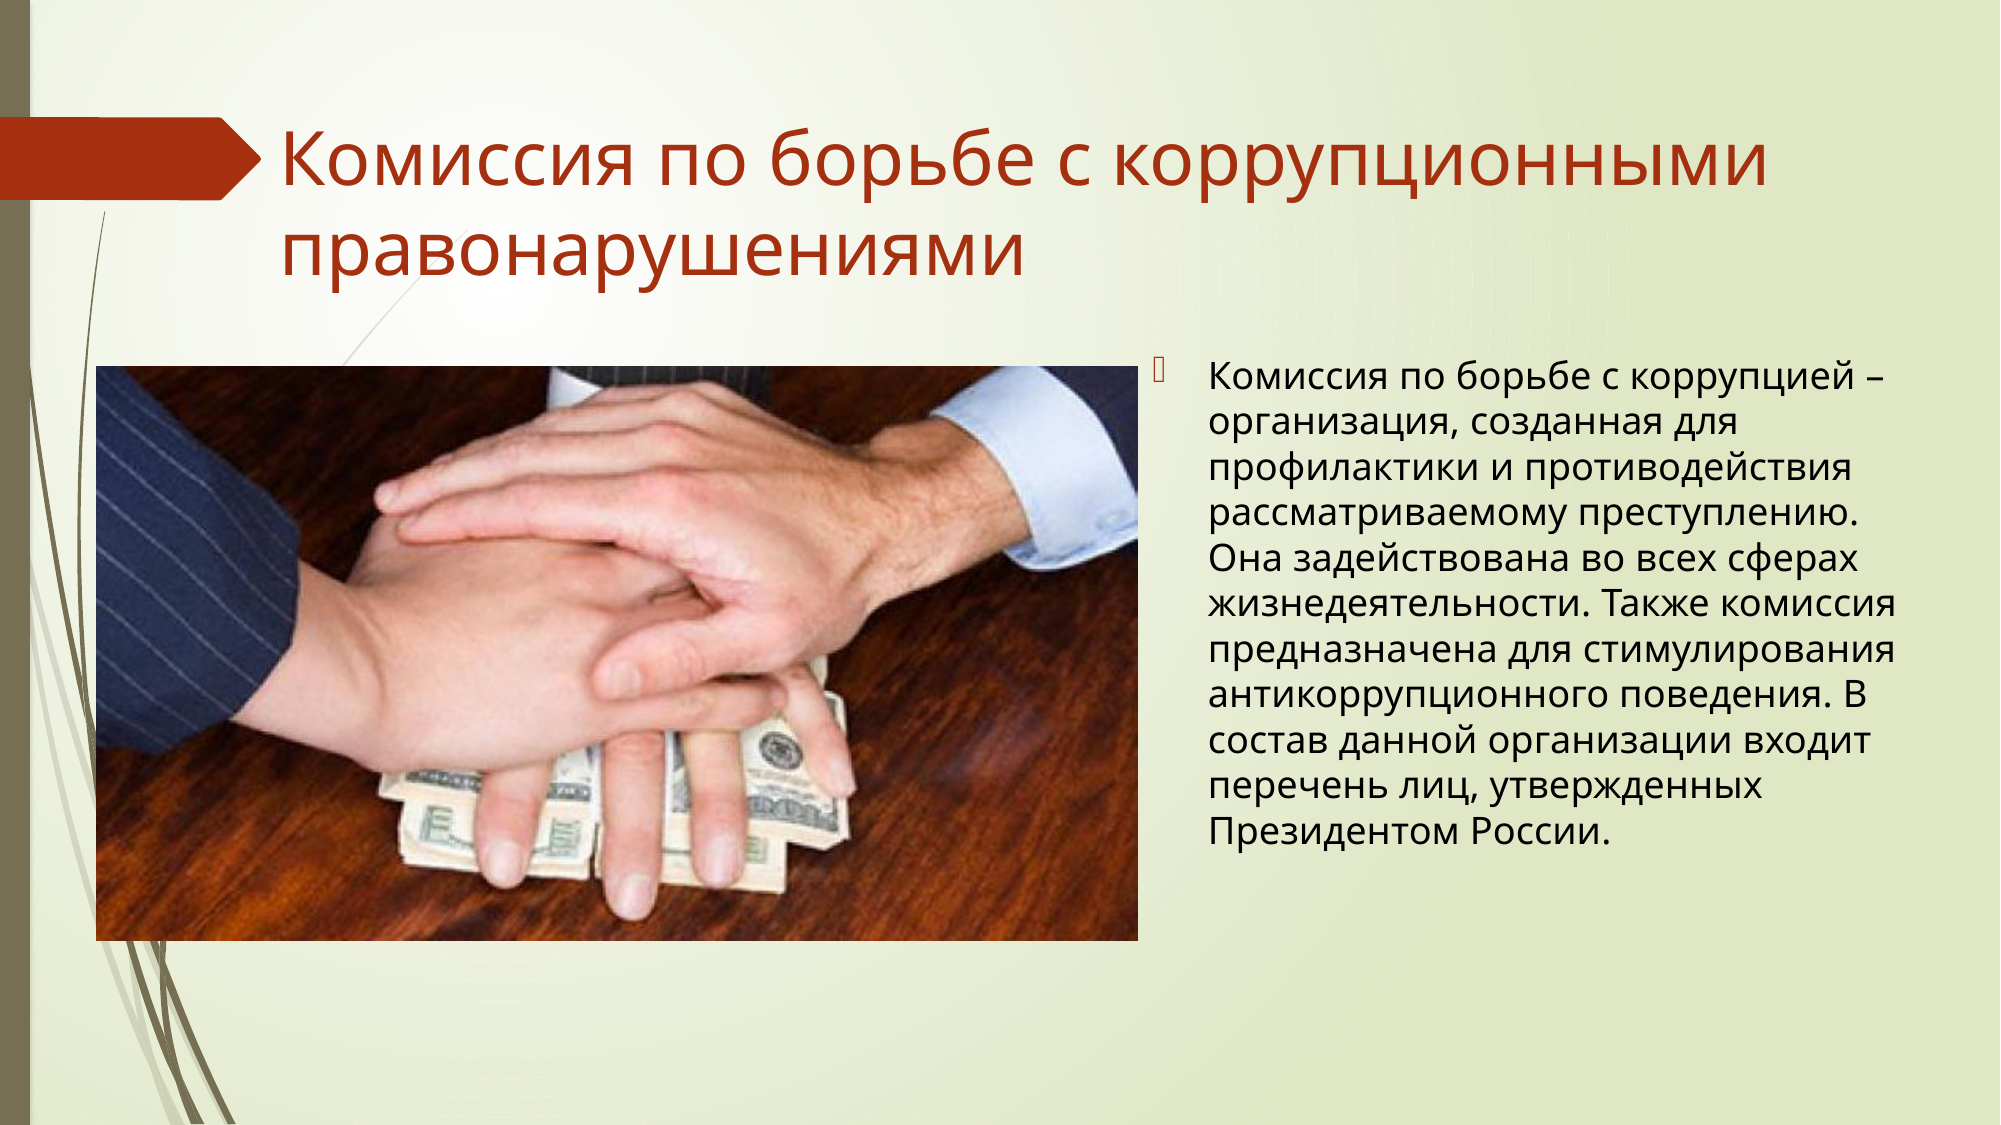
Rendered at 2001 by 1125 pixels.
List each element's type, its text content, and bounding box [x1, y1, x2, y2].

picture [96, 365, 1138, 942]
title Комиссия по борьбе с коррупционными правонарушениями [264, 102, 1888, 313]
list Комиссия по борьбе с коррупцией – организация, созданная для профилактики и противодействия рассматриваемому преступлению. Она задействована во всех сферах жизнедеятельности. Также комиссия предназначена для стимулирования антикоррупционного поведения. В состав данной организации входит перечень лиц, утвержденных Президентом России. [1137, 343, 1925, 964]
